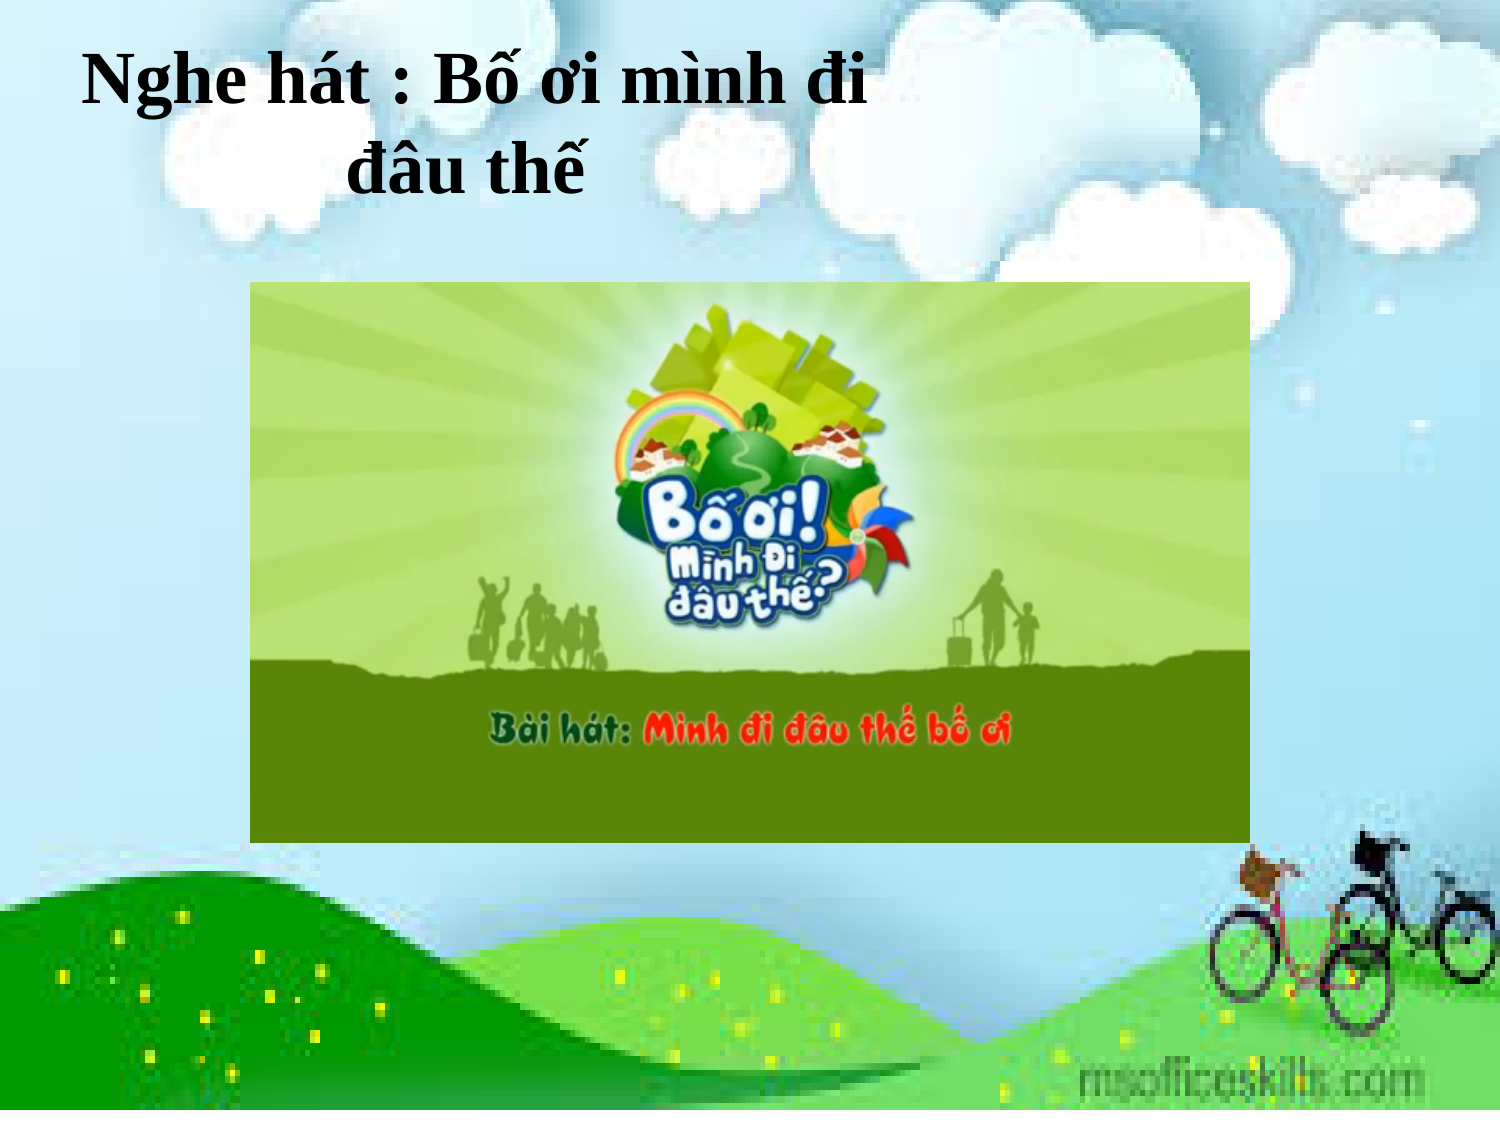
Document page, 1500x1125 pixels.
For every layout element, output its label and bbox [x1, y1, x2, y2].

text_box [249, 281, 1251, 844]
picture [0, 0, 1500, 1110]
